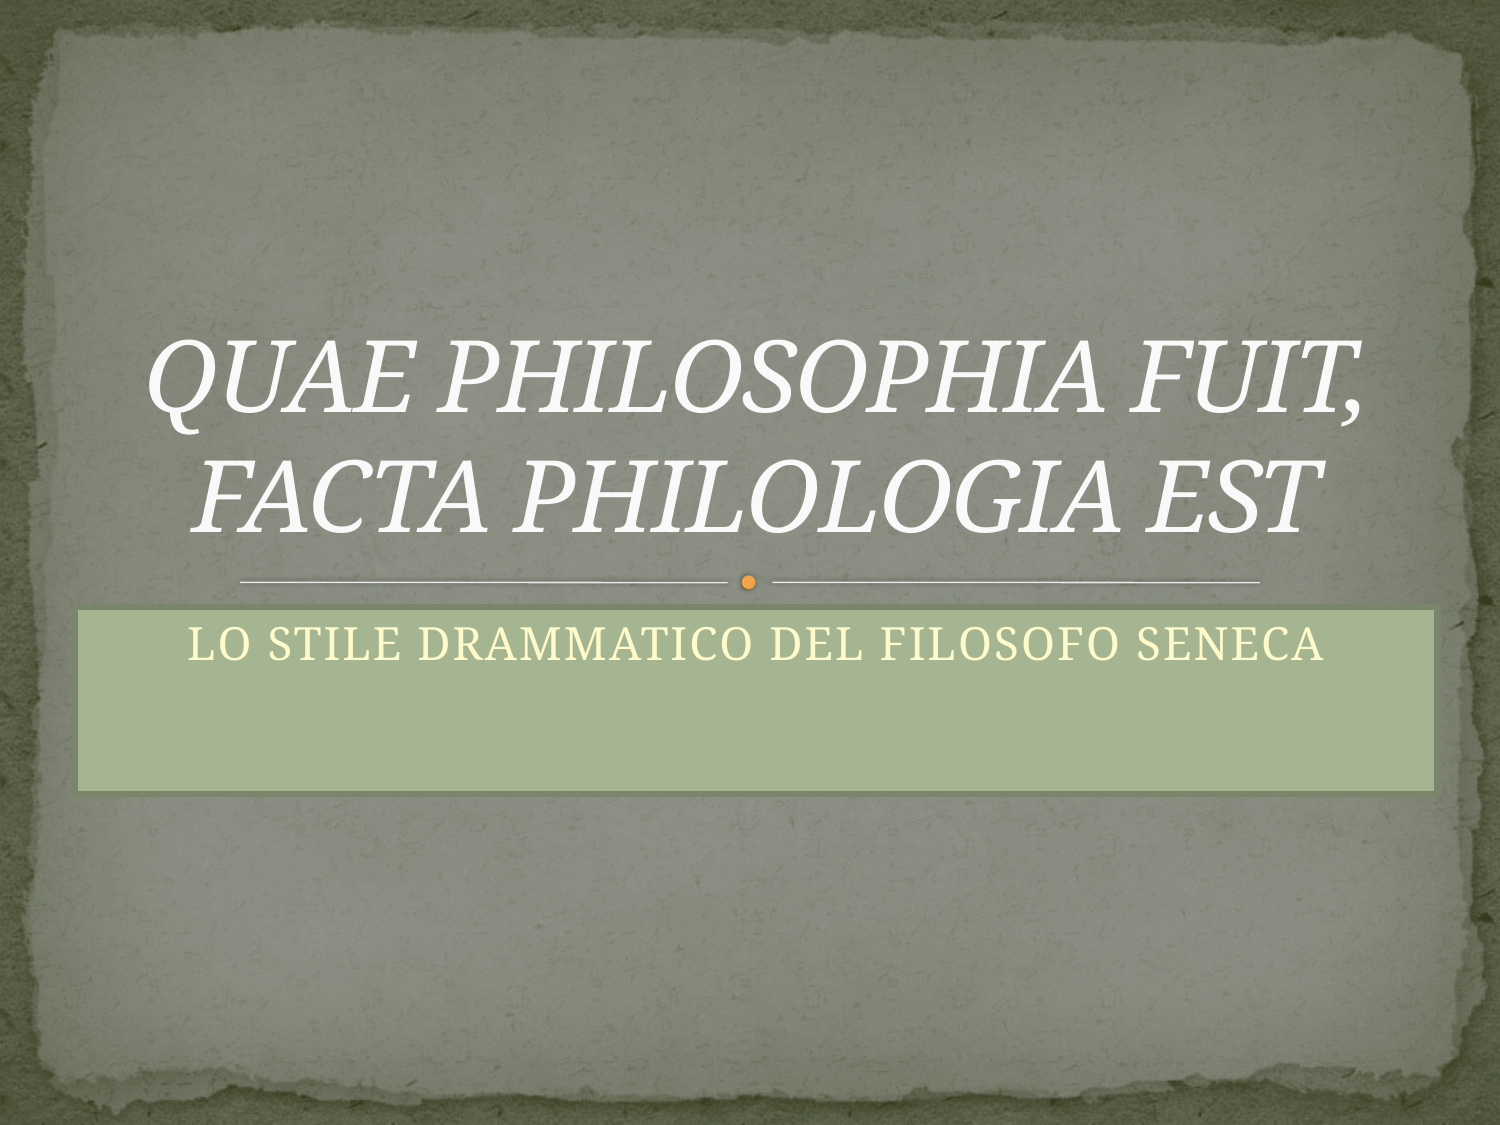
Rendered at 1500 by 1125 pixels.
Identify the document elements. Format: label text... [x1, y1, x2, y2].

title QUAE PHILOSOPHIA FUIT, FACTA PHILOLOGIA EST [74, 235, 1438, 561]
subtitle LO STILE DRAMMATICO DEL FILOSOFO SENECA [72, 604, 1441, 797]
